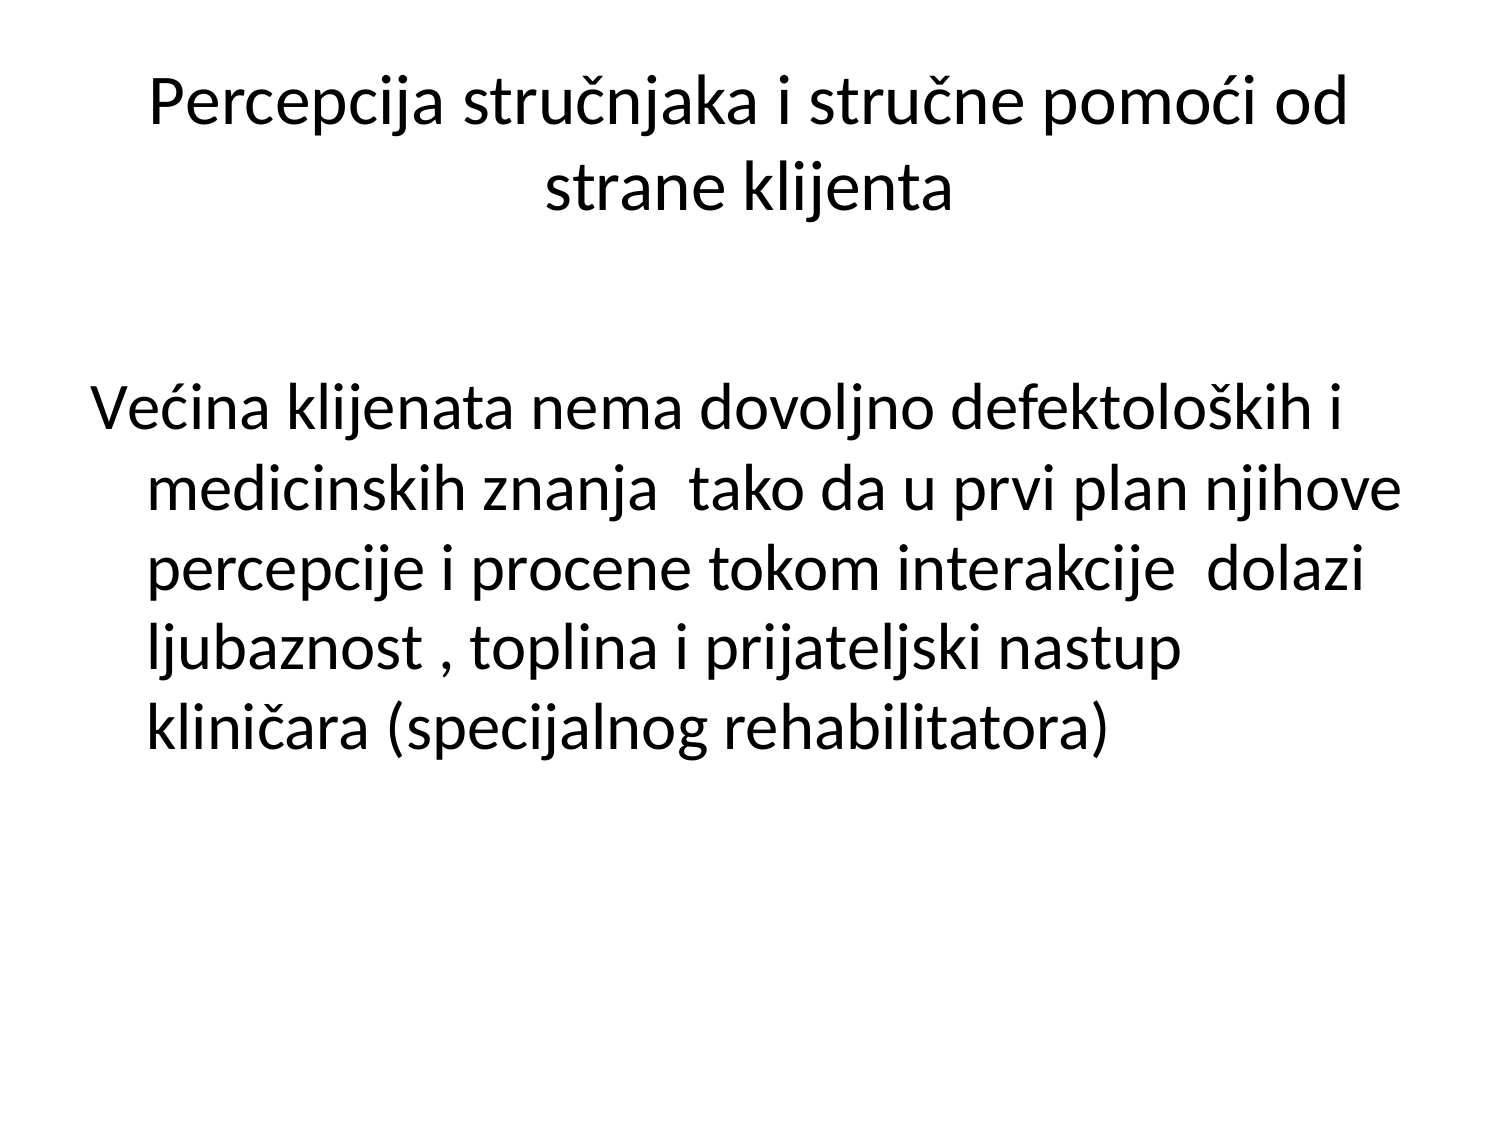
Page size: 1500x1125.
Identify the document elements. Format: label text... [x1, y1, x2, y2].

list Većina klijenata nema dovoljno defektoloških i medicinskih znanja tako da u prvi plan njihove percepcije i procene tokom interakcije dolazi ljubaznost , toplina i prijateljski nastup kliničara (specijalnog rehabilitatora) [75, 262, 1425, 1005]
title Percepcija stručnjaka i stručne pomoći od strane klijenta [75, 45, 1425, 233]
